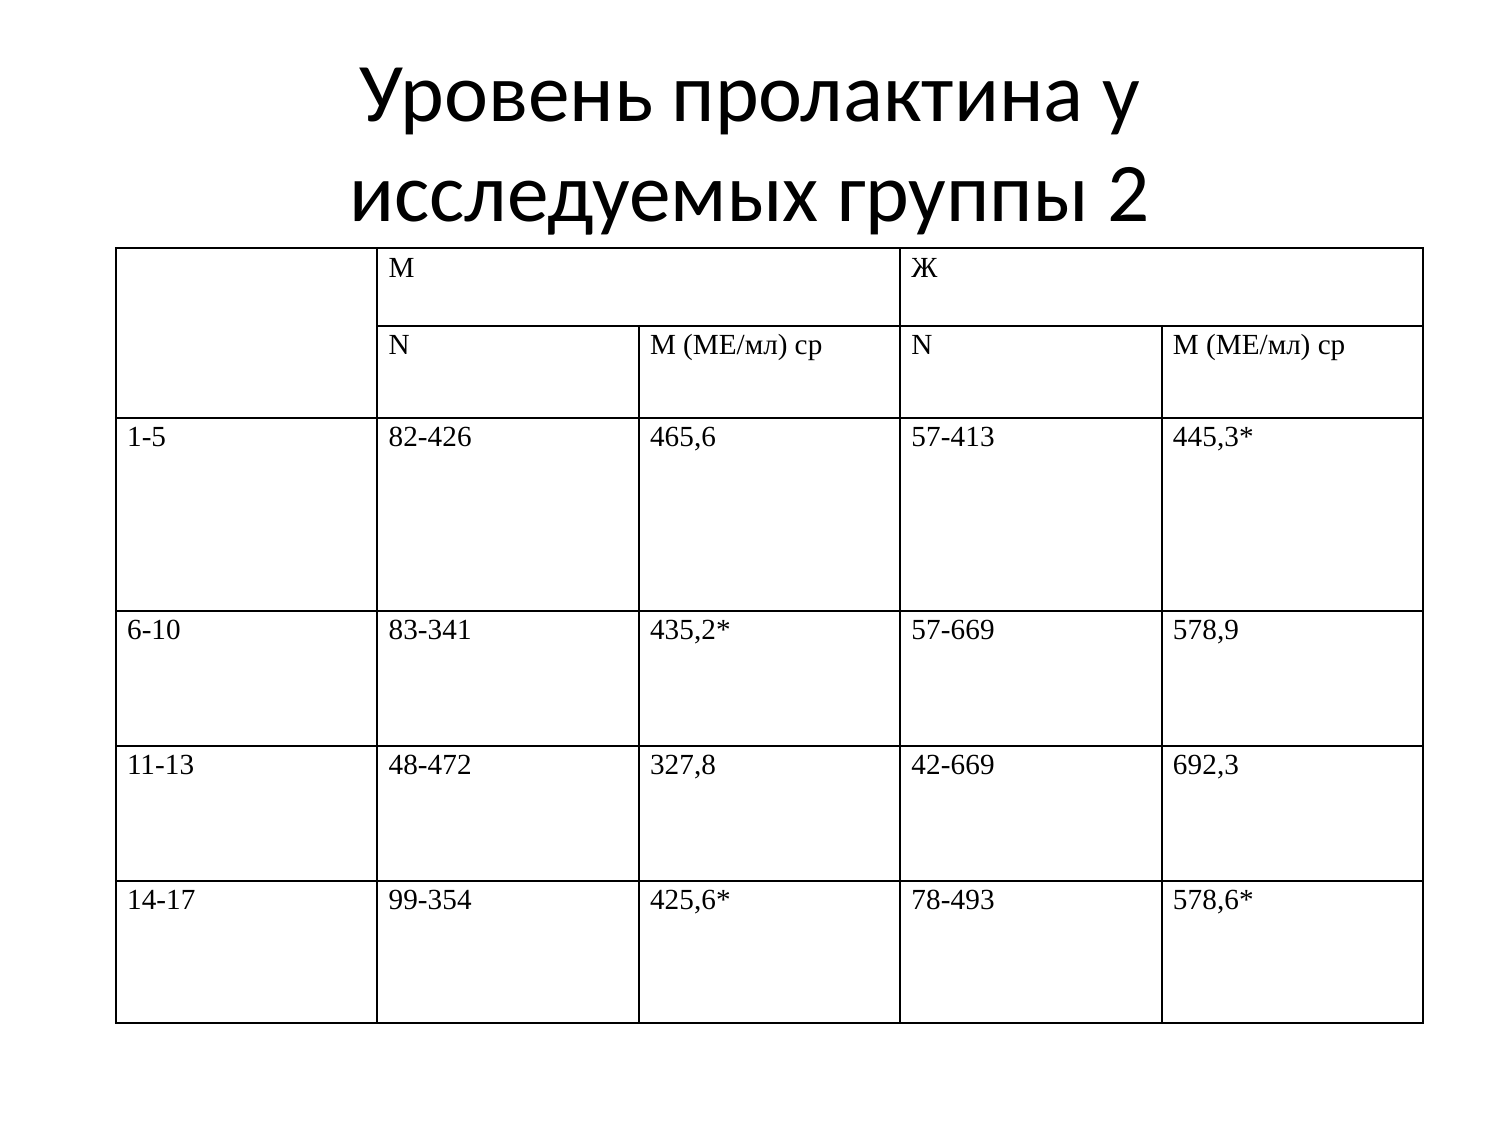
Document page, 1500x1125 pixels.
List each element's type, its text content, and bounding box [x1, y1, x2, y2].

table_cell M (МЕ/мл) ср [1163, 327, 1422, 417]
table_cell 14-17 [117, 882, 376, 1022]
table_cell 42-669 [901, 747, 1161, 880]
table_cell 445,3* [1163, 419, 1422, 610]
table_cell 82-426 [378, 419, 638, 610]
table_cell 327,8 [640, 747, 899, 880]
table_cell 578,6* [1163, 882, 1422, 1022]
table_cell N [378, 327, 638, 417]
table_header [117, 249, 376, 417]
table_cell 425,6* [640, 882, 899, 1022]
table_cell 57-413 [901, 419, 1161, 610]
table_cell 11-13 [117, 747, 376, 880]
table_header М [378, 249, 899, 325]
table_cell N [901, 327, 1161, 417]
table_cell 57-669 [901, 612, 1161, 745]
table_cell M (МЕ/мл) ср [640, 327, 899, 417]
table_cell 692,3 [1163, 747, 1422, 880]
table_cell 48-472 [378, 747, 638, 880]
table_cell 99-354 [378, 882, 638, 1022]
table_cell 83-341 [378, 612, 638, 745]
table_cell 6-10 [117, 612, 376, 745]
table_cell 435,2* [640, 612, 899, 745]
table_cell 1-5 [117, 419, 376, 610]
table_header Ж [901, 249, 1422, 325]
text_box Уровень пролактина у исследуемых группы 2 [115, 30, 1385, 246]
table_cell 465,6 [640, 419, 899, 610]
table_cell 78-493 [901, 882, 1161, 1022]
table_cell 578,9 [1163, 612, 1422, 745]
